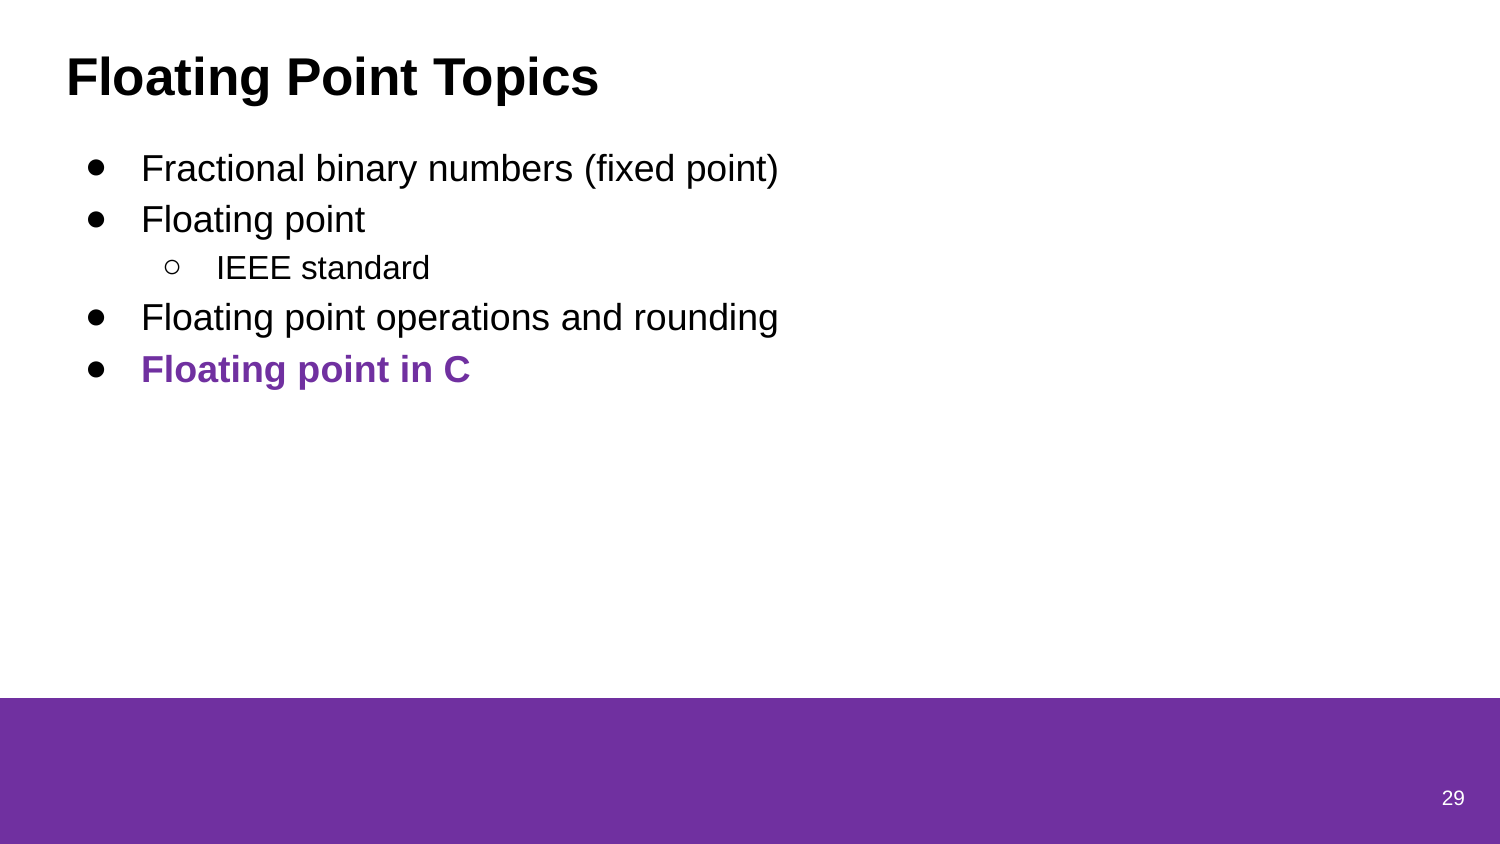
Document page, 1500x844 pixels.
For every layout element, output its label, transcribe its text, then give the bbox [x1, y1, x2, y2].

title Floating Point Topics [51, 27, 1449, 121]
list Fractional binary numbers (fixed point) Floating point IEEE standard Floating point operations and rounding Floating point in C [51, 121, 1449, 699]
slide_number 29 [1389, 764, 1480, 830]
picture [0, 0, 1500, 698]
